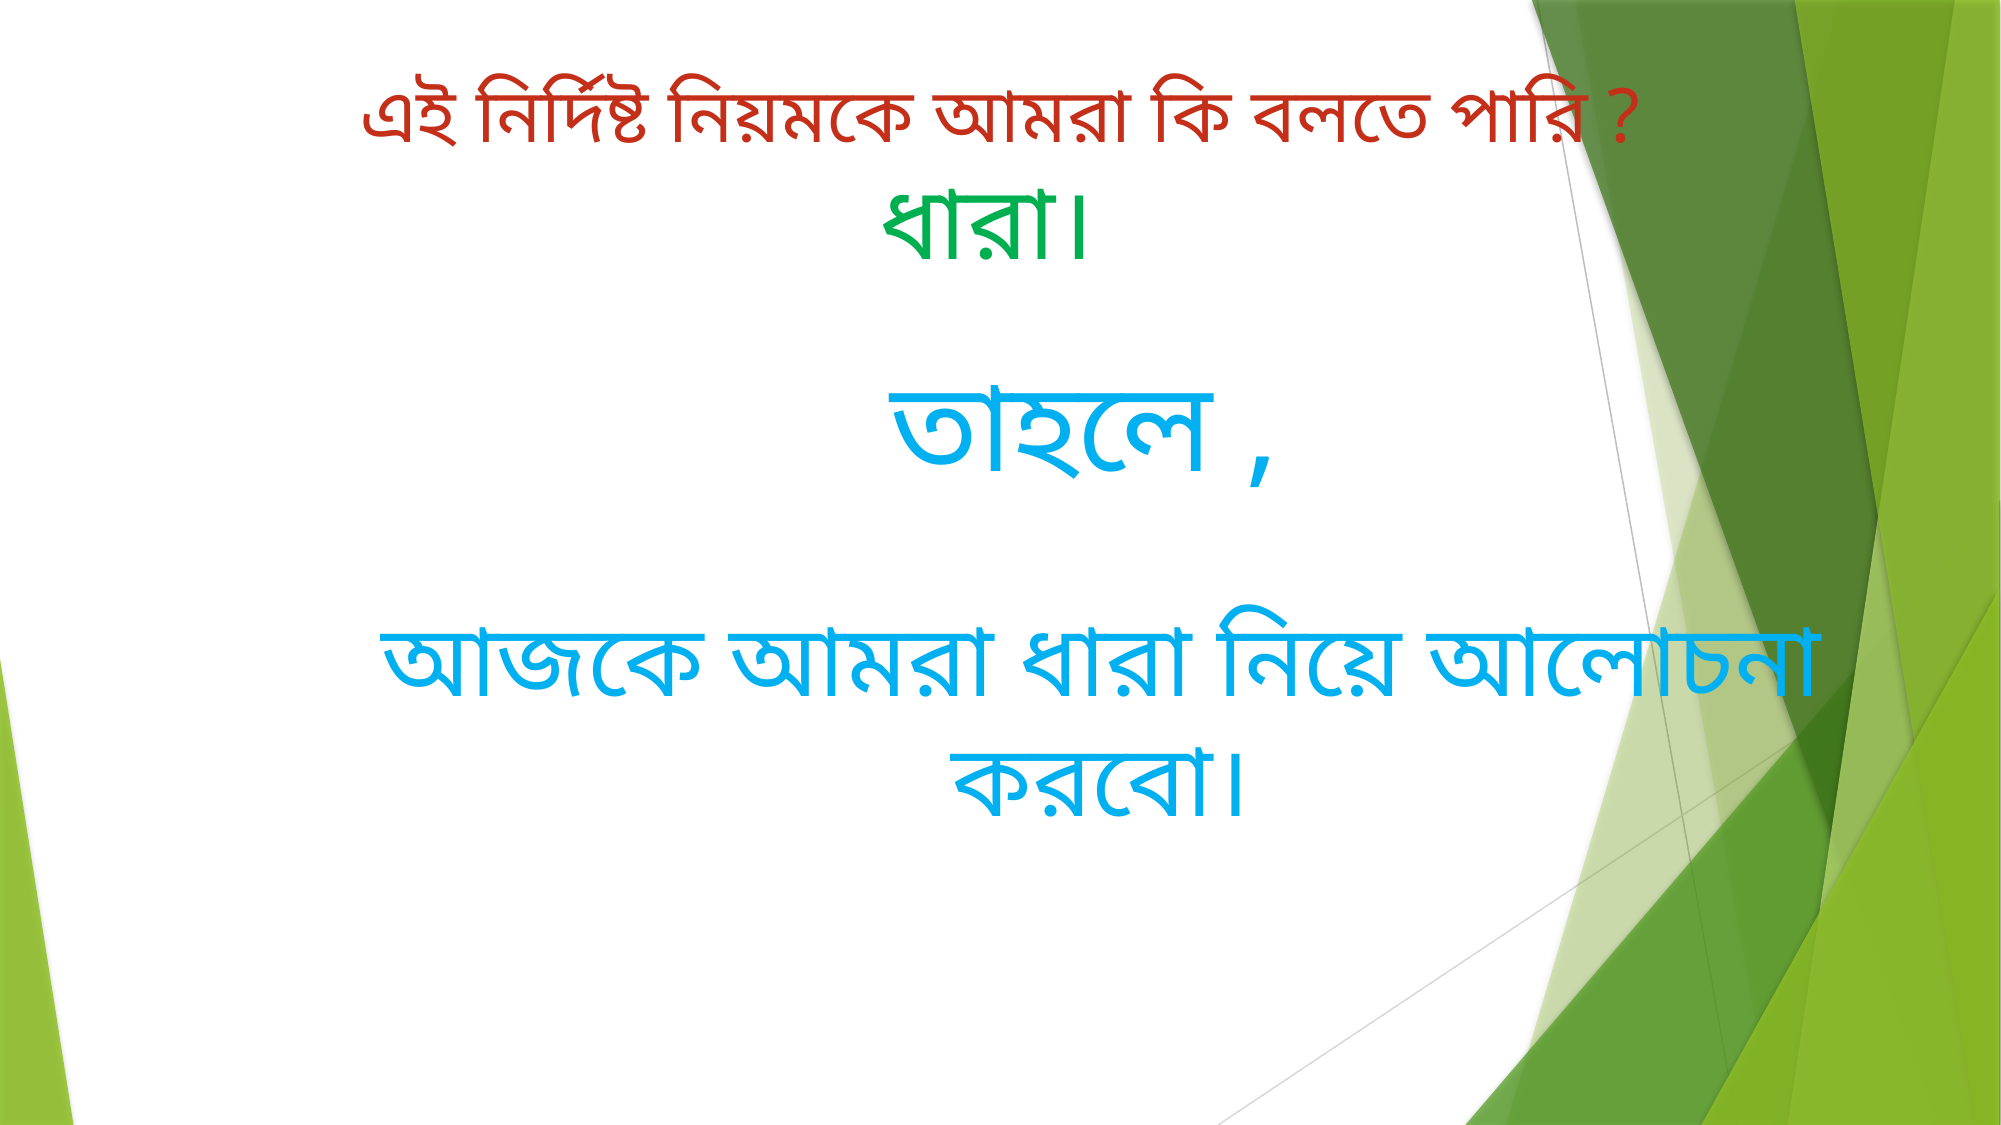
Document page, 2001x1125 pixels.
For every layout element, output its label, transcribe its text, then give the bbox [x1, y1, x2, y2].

title এই নির্দিষ্ট নিয়মকে আমরা কি বলতে পারি ? ধারা। [137, 59, 1863, 294]
text_box তাহলে , আজকে আমরা ধারা নিয়ে আলোচনা করবো। [238, 339, 1964, 944]
